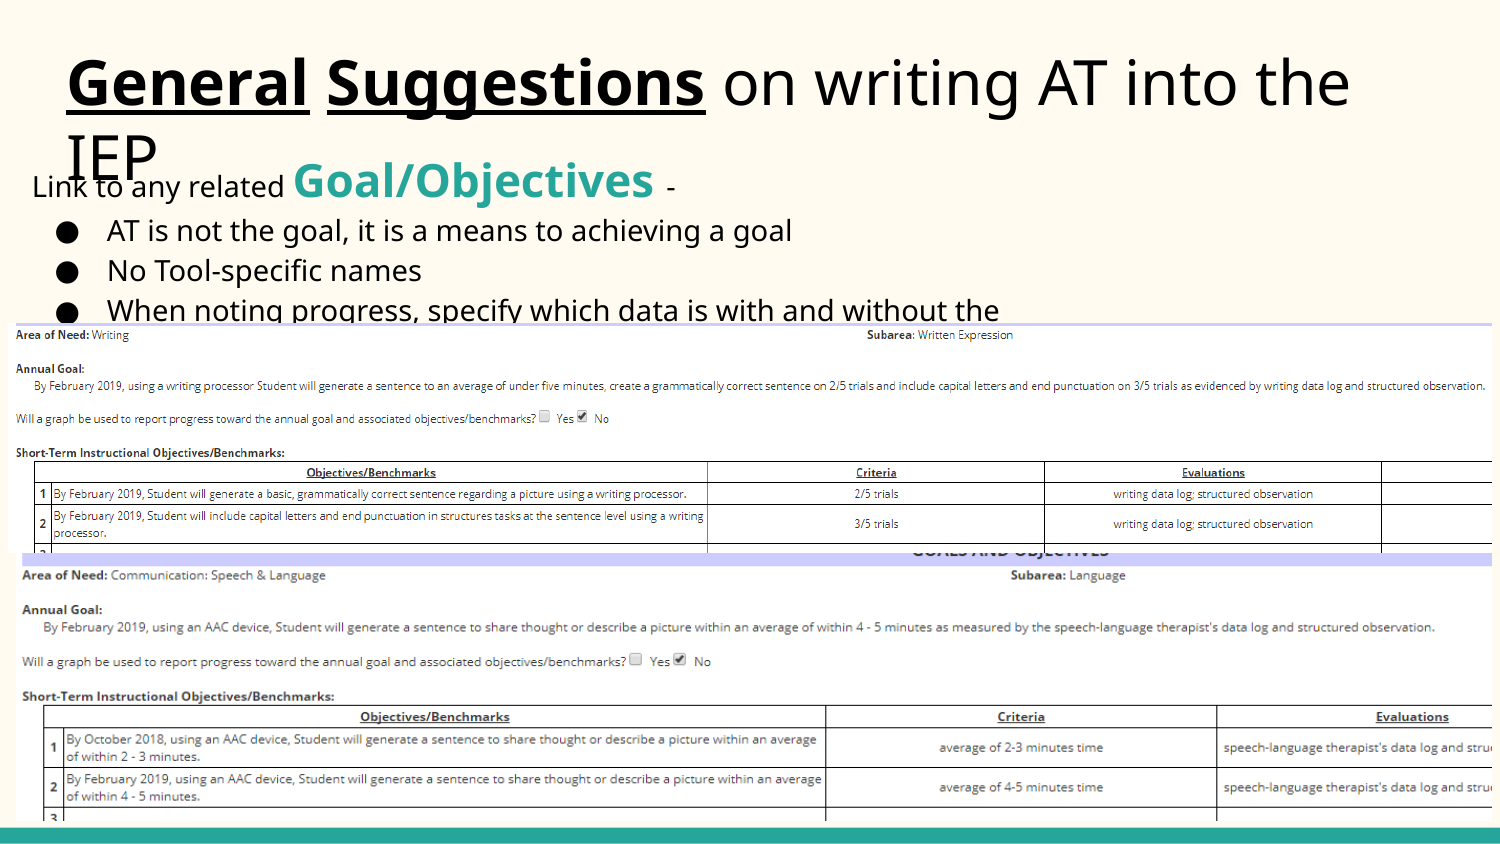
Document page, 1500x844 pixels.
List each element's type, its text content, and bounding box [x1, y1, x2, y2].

list Link to any related Goal/Objectives - AT is not the goal, it is a means to achieving a goal No Tool-specific names When noting progress, specify which data is with and without the Tool [16, 128, 1037, 322]
picture [8, 323, 1492, 821]
title General Suggestions on writing AT into the IEP [51, 27, 1449, 129]
